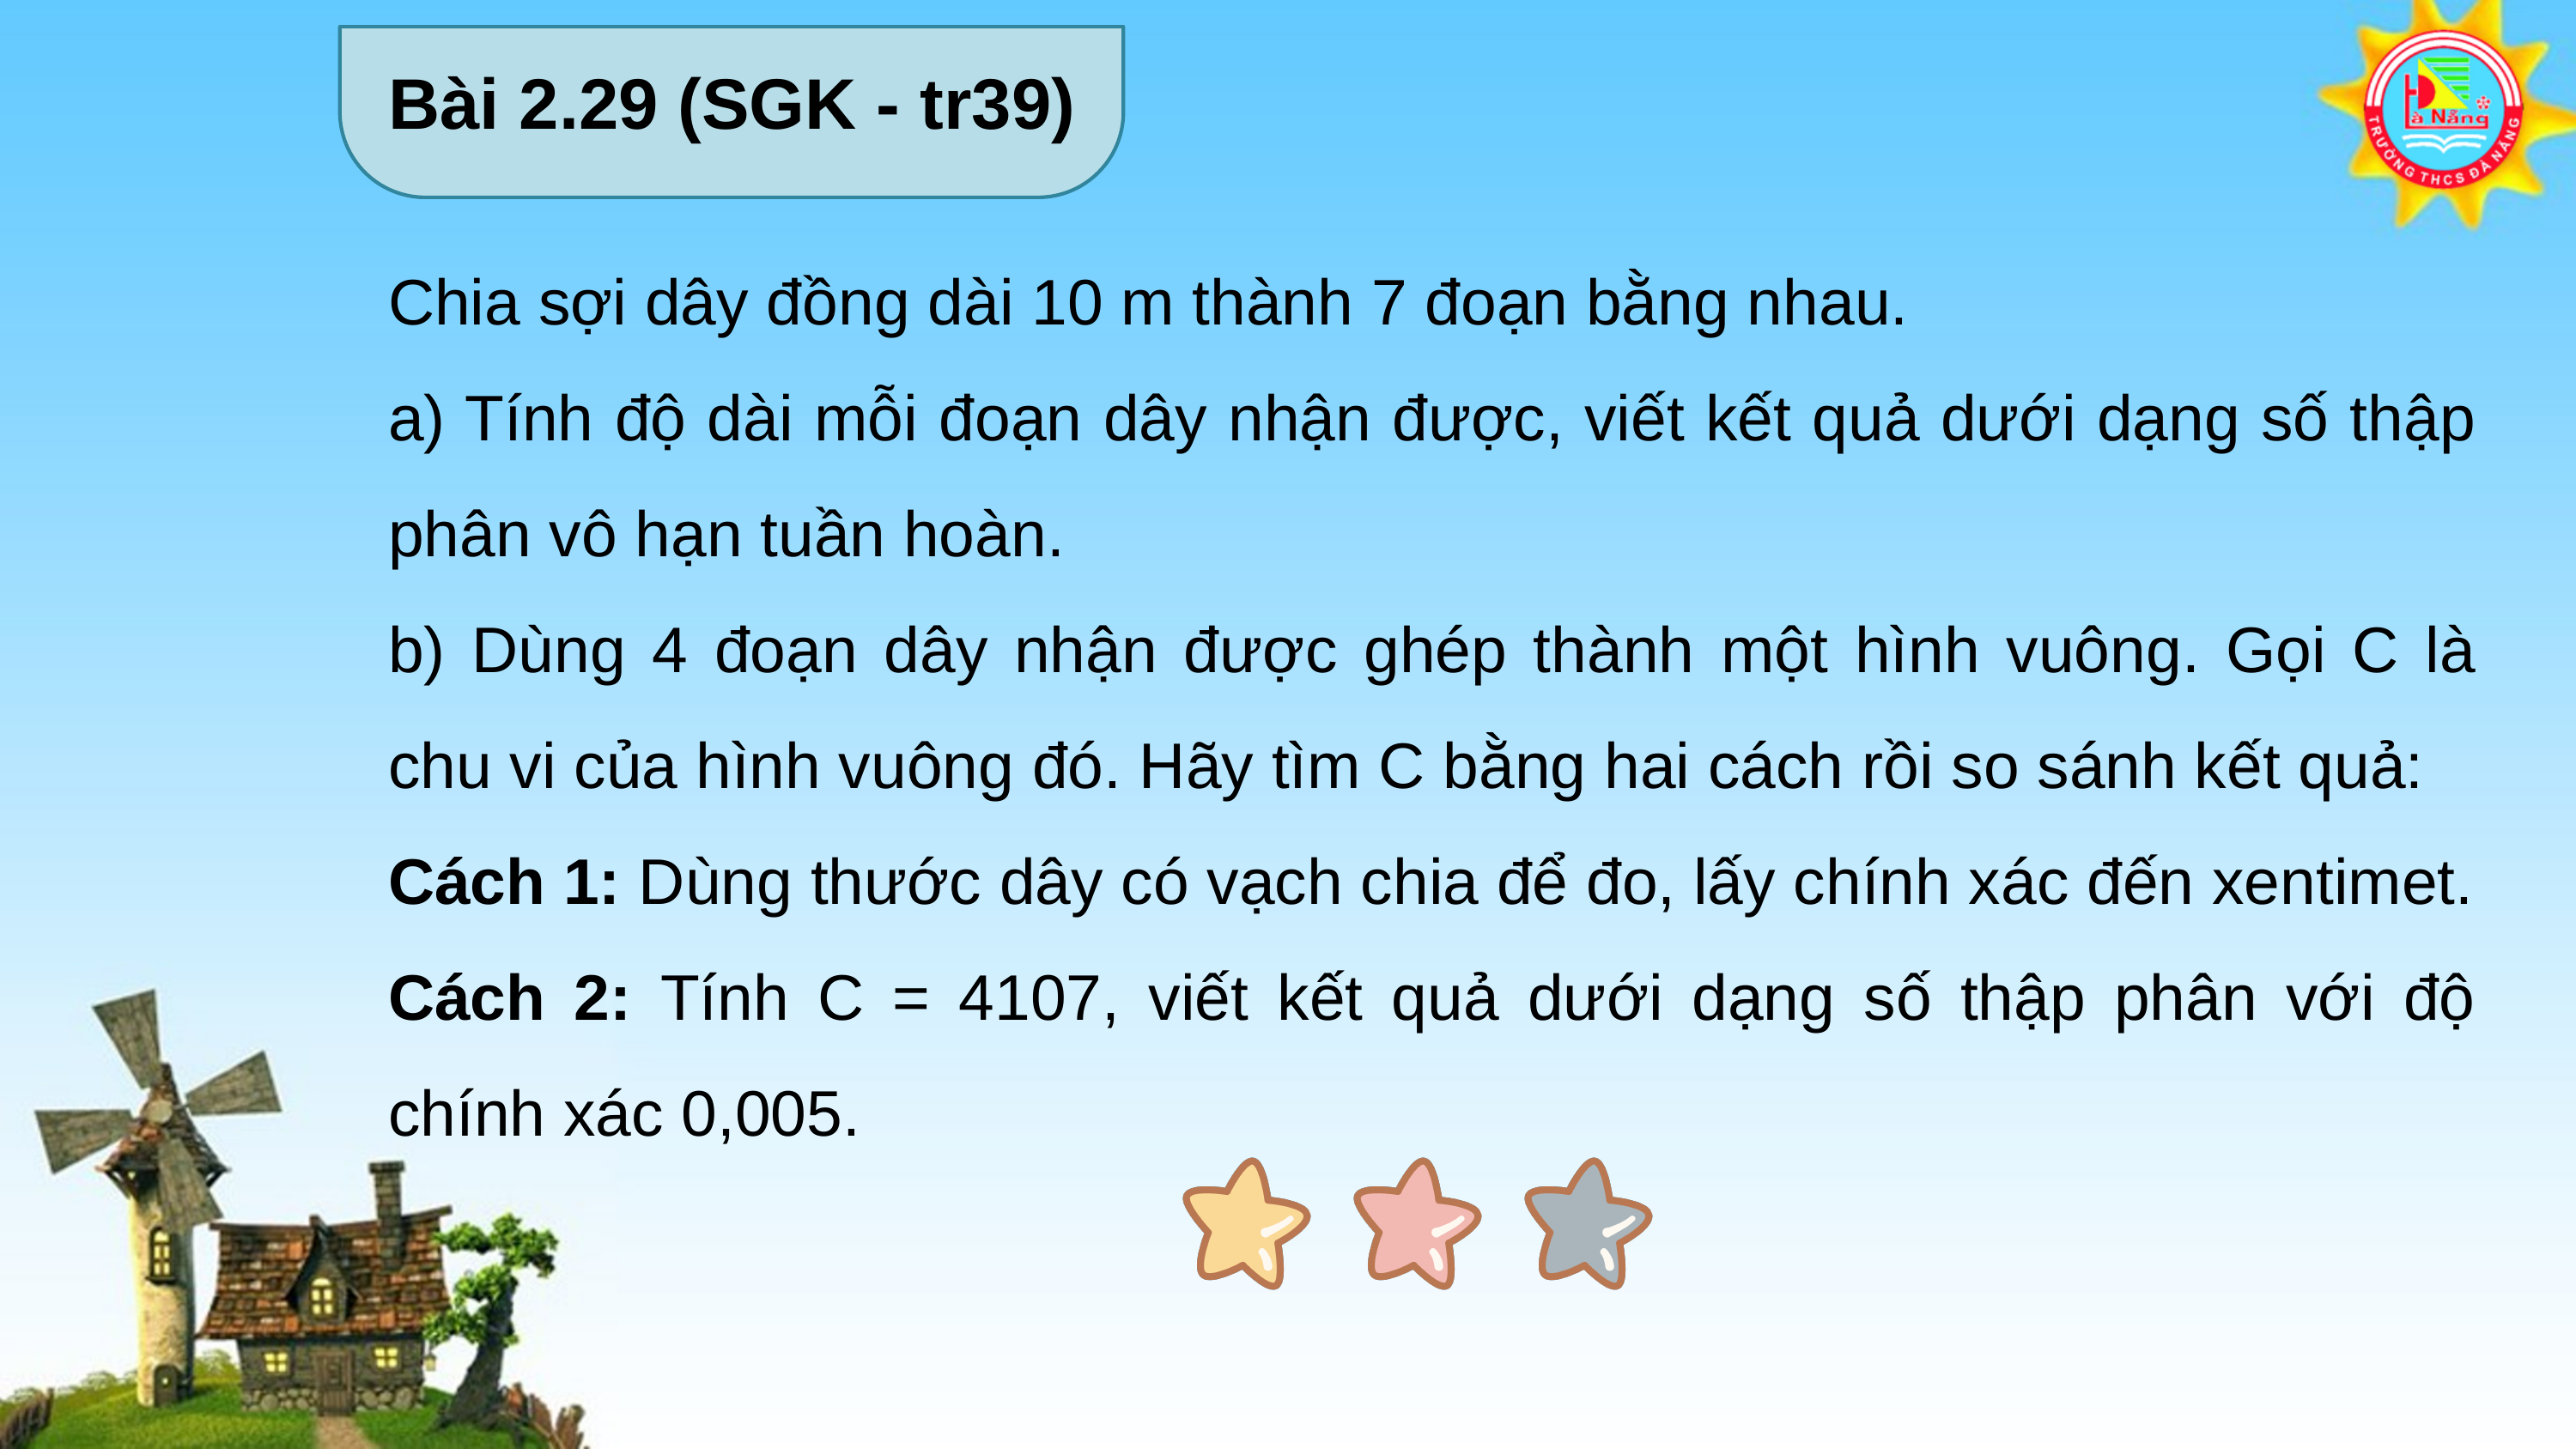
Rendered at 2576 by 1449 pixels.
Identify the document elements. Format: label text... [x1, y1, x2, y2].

text_box Chia sợi dây đồng dài 10 m thành 7 đoạn bằng nhau. a) Tính độ dài mỗi đoạn dây nhận được, viết kết quả dưới dạng số thập phân vô hạn tuần hoàn. b) Dùng 4 đoạn dây nhận được ghép thành một hình vuông. Gọi C là chu vi của hình vuông đó. Hãy tìm C bằng hai cách rồi so sánh kết quả: Cách 1: Dùng thước dây có vạch chia để đo, lấy chính xác đến xentimet. Cách 2: Tính C = 4107, viết kết quả dưới dạng số thập phân với độ chính xác 0,005. [375, 215, 2490, 1155]
text_box Bài 2.29 (SGK - tr39) [375, 51, 1127, 150]
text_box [1162, 1142, 1675, 1317]
picture [0, 0, 2576, 1449]
text_box [337, 25, 1126, 199]
